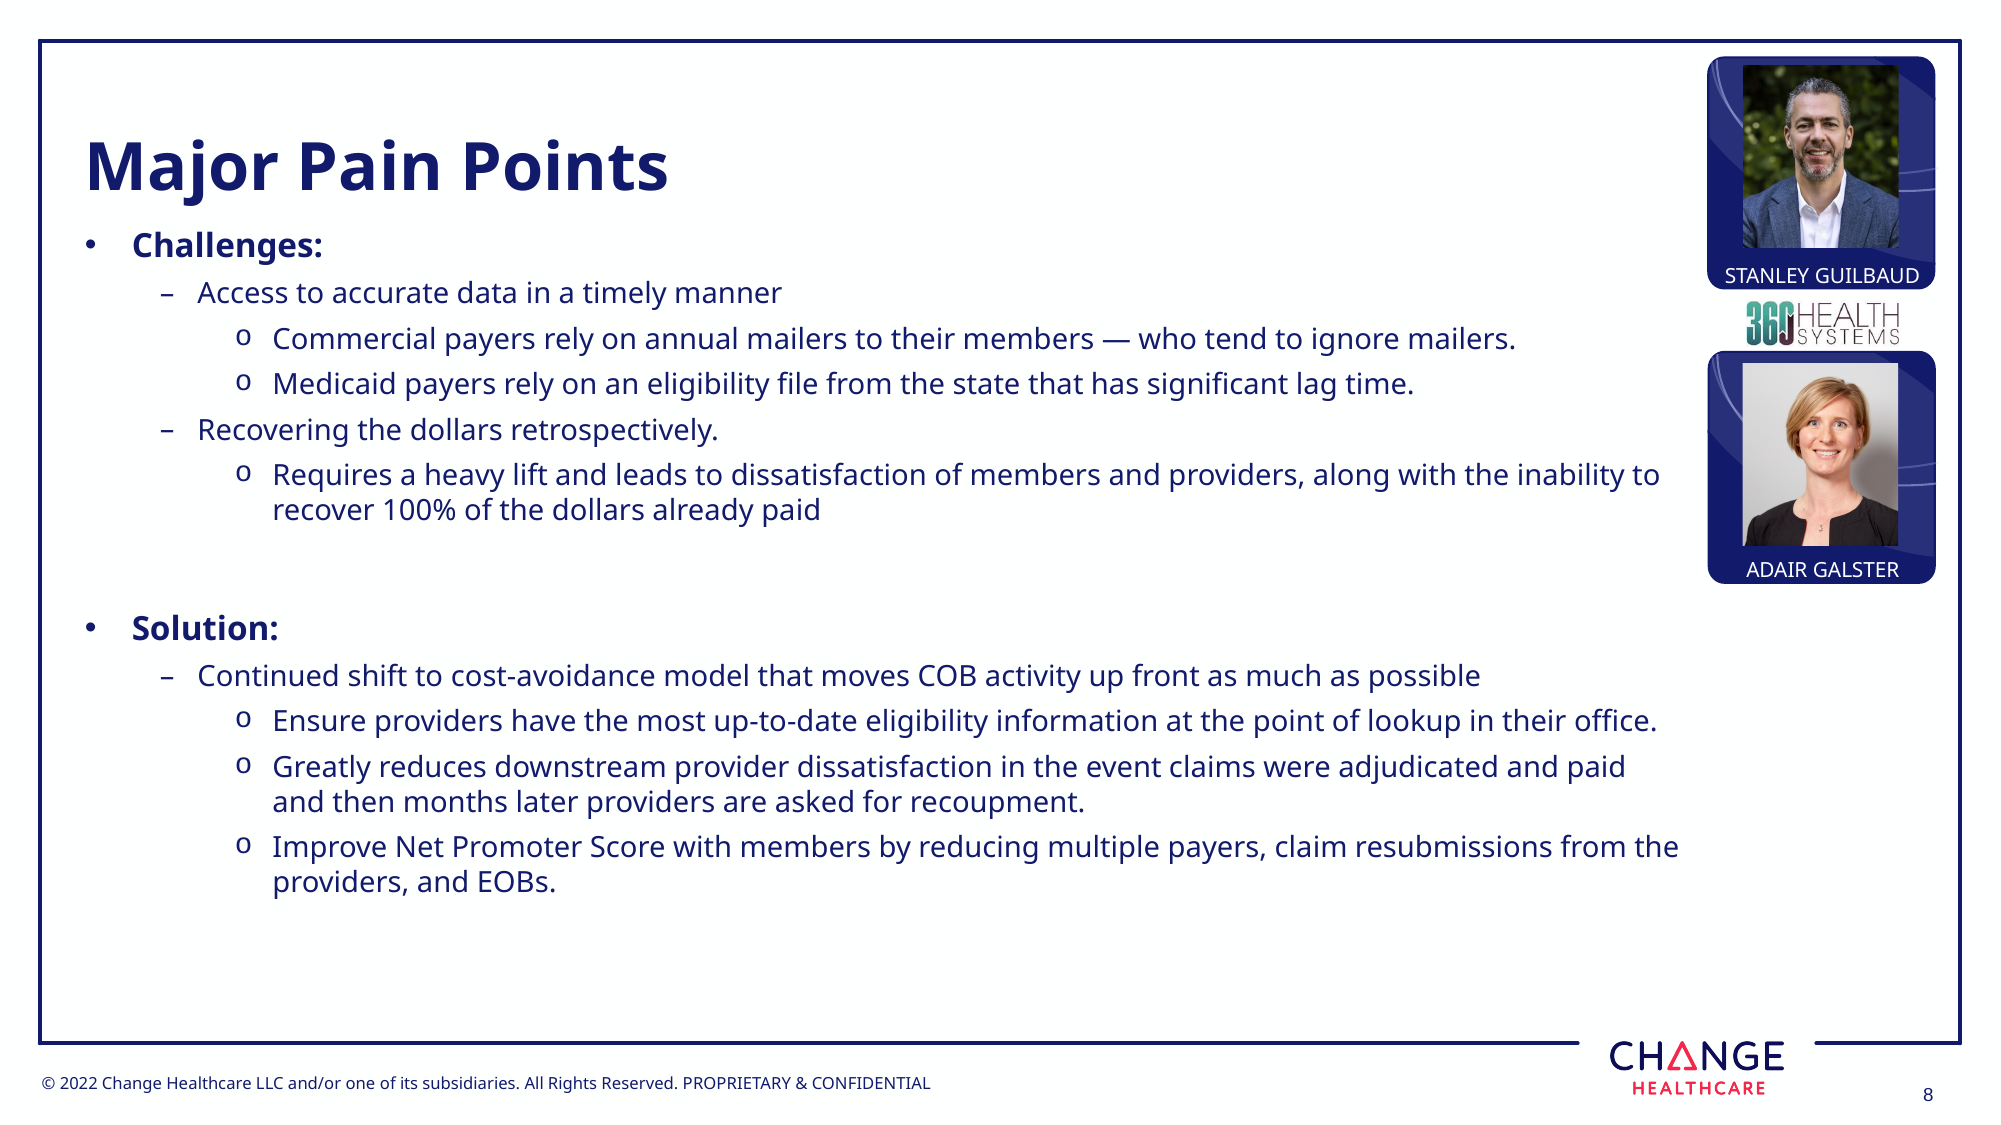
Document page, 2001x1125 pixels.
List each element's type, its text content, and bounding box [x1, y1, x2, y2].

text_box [1704, 206, 2000, 583]
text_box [1703, 0, 2000, 289]
picture [1610, 1041, 1784, 1095]
title Major Pain Points [69, 59, 1703, 278]
list Challenges: Access to accurate data in a timely manner Commercial payers rely on annual mailers to their members — who tend to ignore mailers. Medicaid payers rely on an eligibility file from the state that has significant lag time. Recovering the dollars retrospectively. Requires a heavy lift and leads to dissatisfaction of members and providers, along with the inability to recover 100% of the dollars already paid Solution: Continued shift to cost-avoidance model that moves COB activity up front as much as possible Ensure providers have the most up-to-date eligibility information at the point of lookup in their office. Greatly reduces downstream provider dissatisfaction in the event claims were adjudicated and paid and then months later providers are asked for recoupment. Improve Net Promoter Score with members by reducing multiple payers, claim resubmissions from the providers, and EOBs. [69, 216, 1696, 1006]
